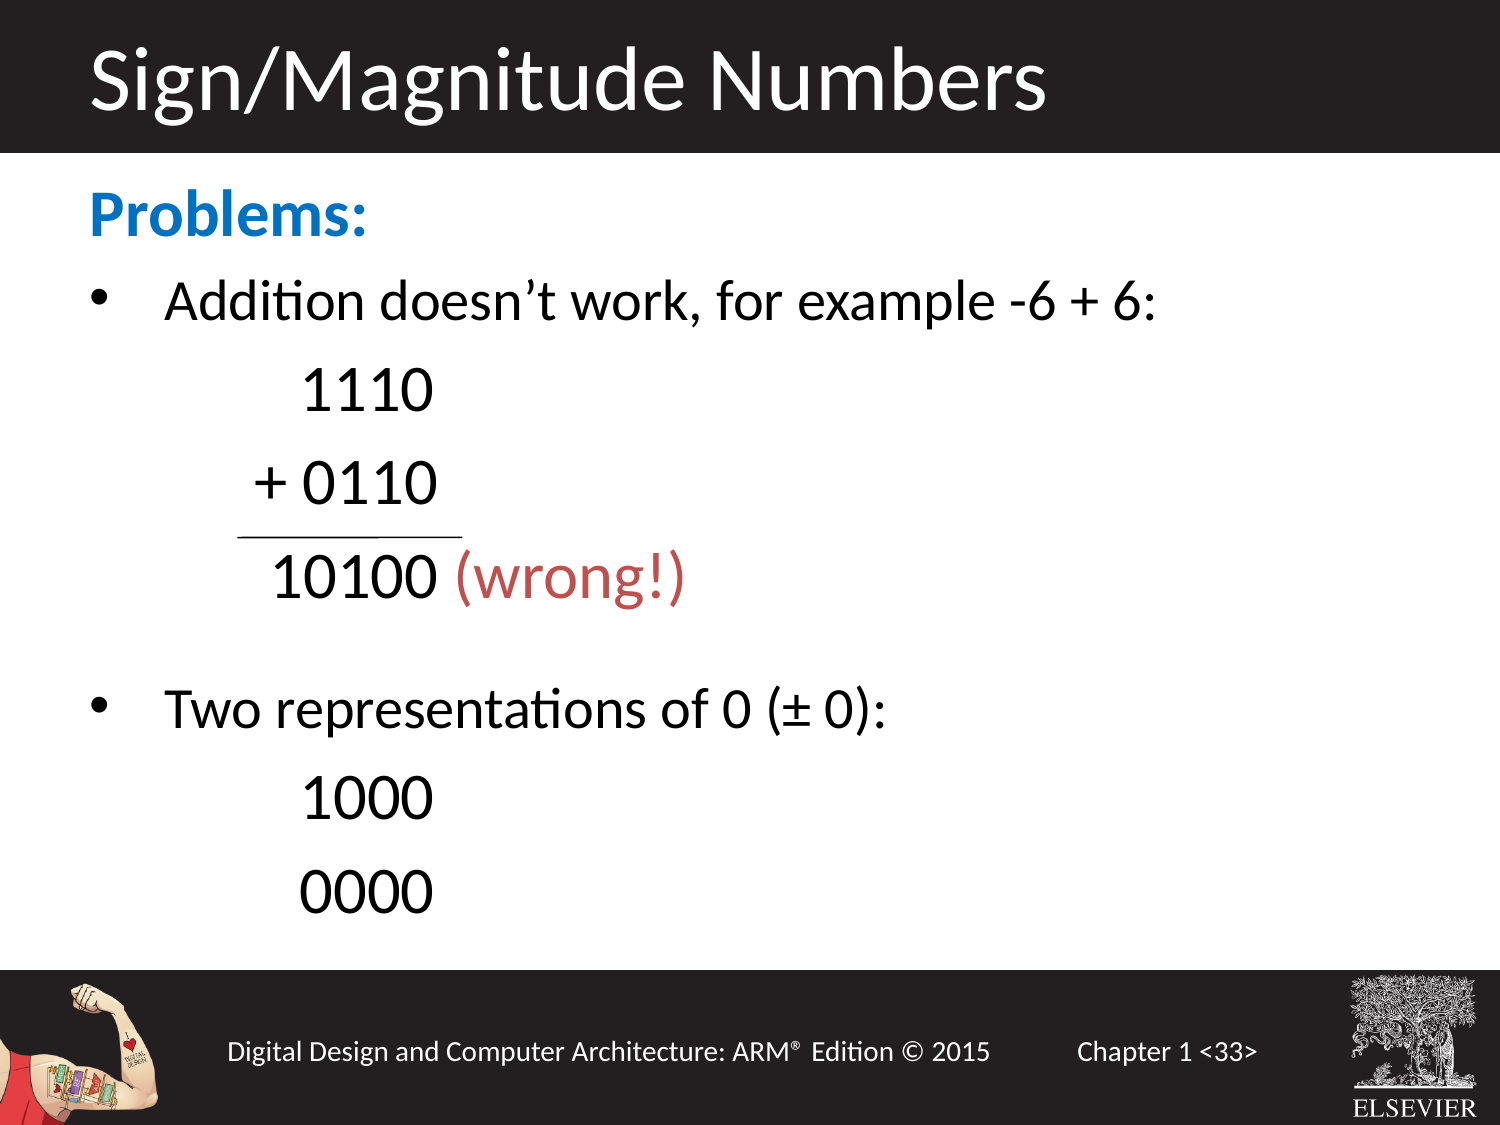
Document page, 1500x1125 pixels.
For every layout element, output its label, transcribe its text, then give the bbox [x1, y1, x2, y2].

text_box Sign/Magnitude Numbers [75, 11, 1375, 136]
picture [1350, 974, 1477, 1117]
text_box Problems: Addition doesn’t work, for example -6 + 6: 1110 + 0110 10100 (wrong!) Two representations of 0 (± 0): 1000 0000 [75, 162, 1400, 1013]
text_box [87, 174, 1413, 1025]
picture [0, 979, 163, 1125]
